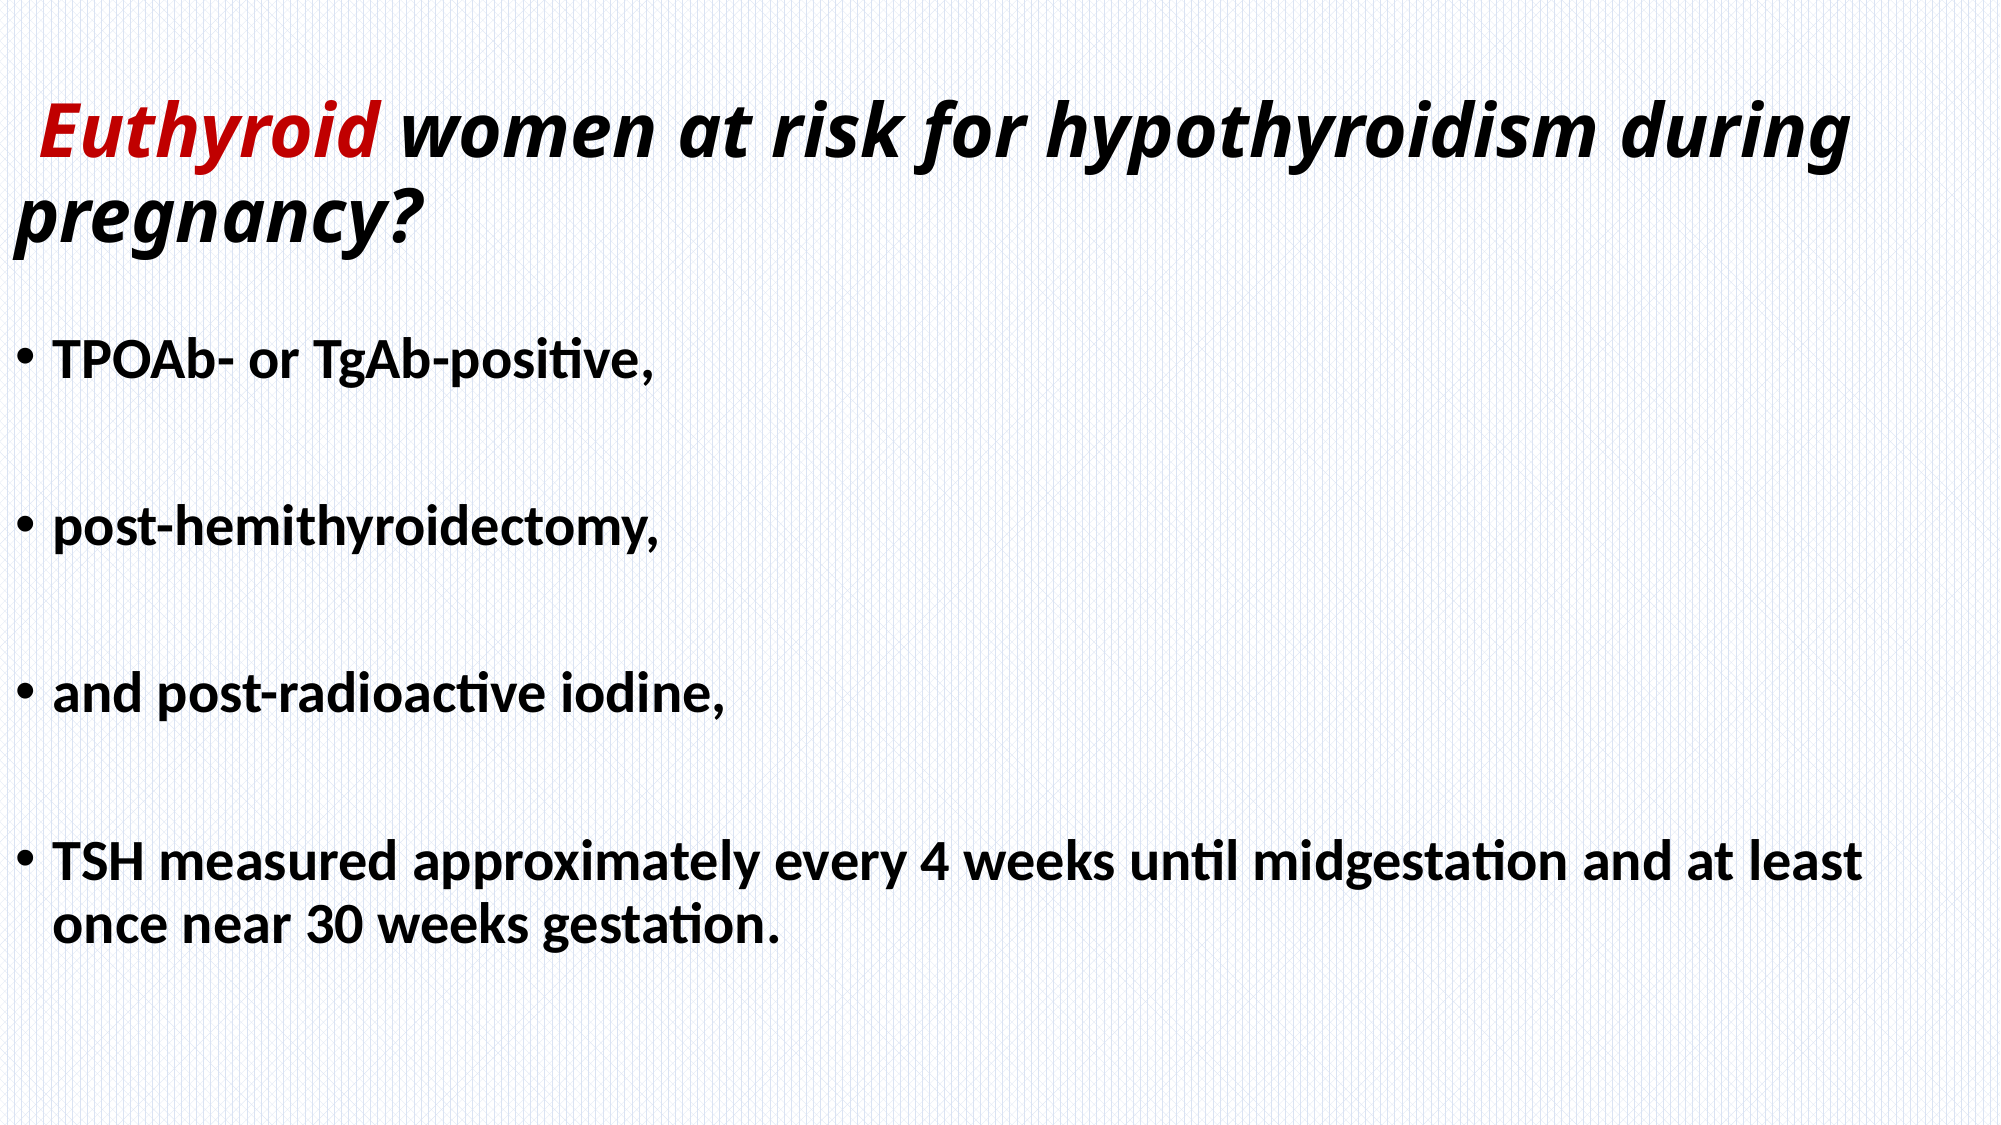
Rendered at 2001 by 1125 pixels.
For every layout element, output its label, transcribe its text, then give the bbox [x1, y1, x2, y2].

list TPOAb- or TgAb-positive, post-hemithyroidectomy, and post-radioactive iodine, TSH measured approximately every 4 weeks until midgestation and at least once near 30 weeks gestation. [0, 320, 2000, 1125]
title Euthyroid women at risk for hypothyroidism during pregnancy? [0, 59, 2000, 278]
